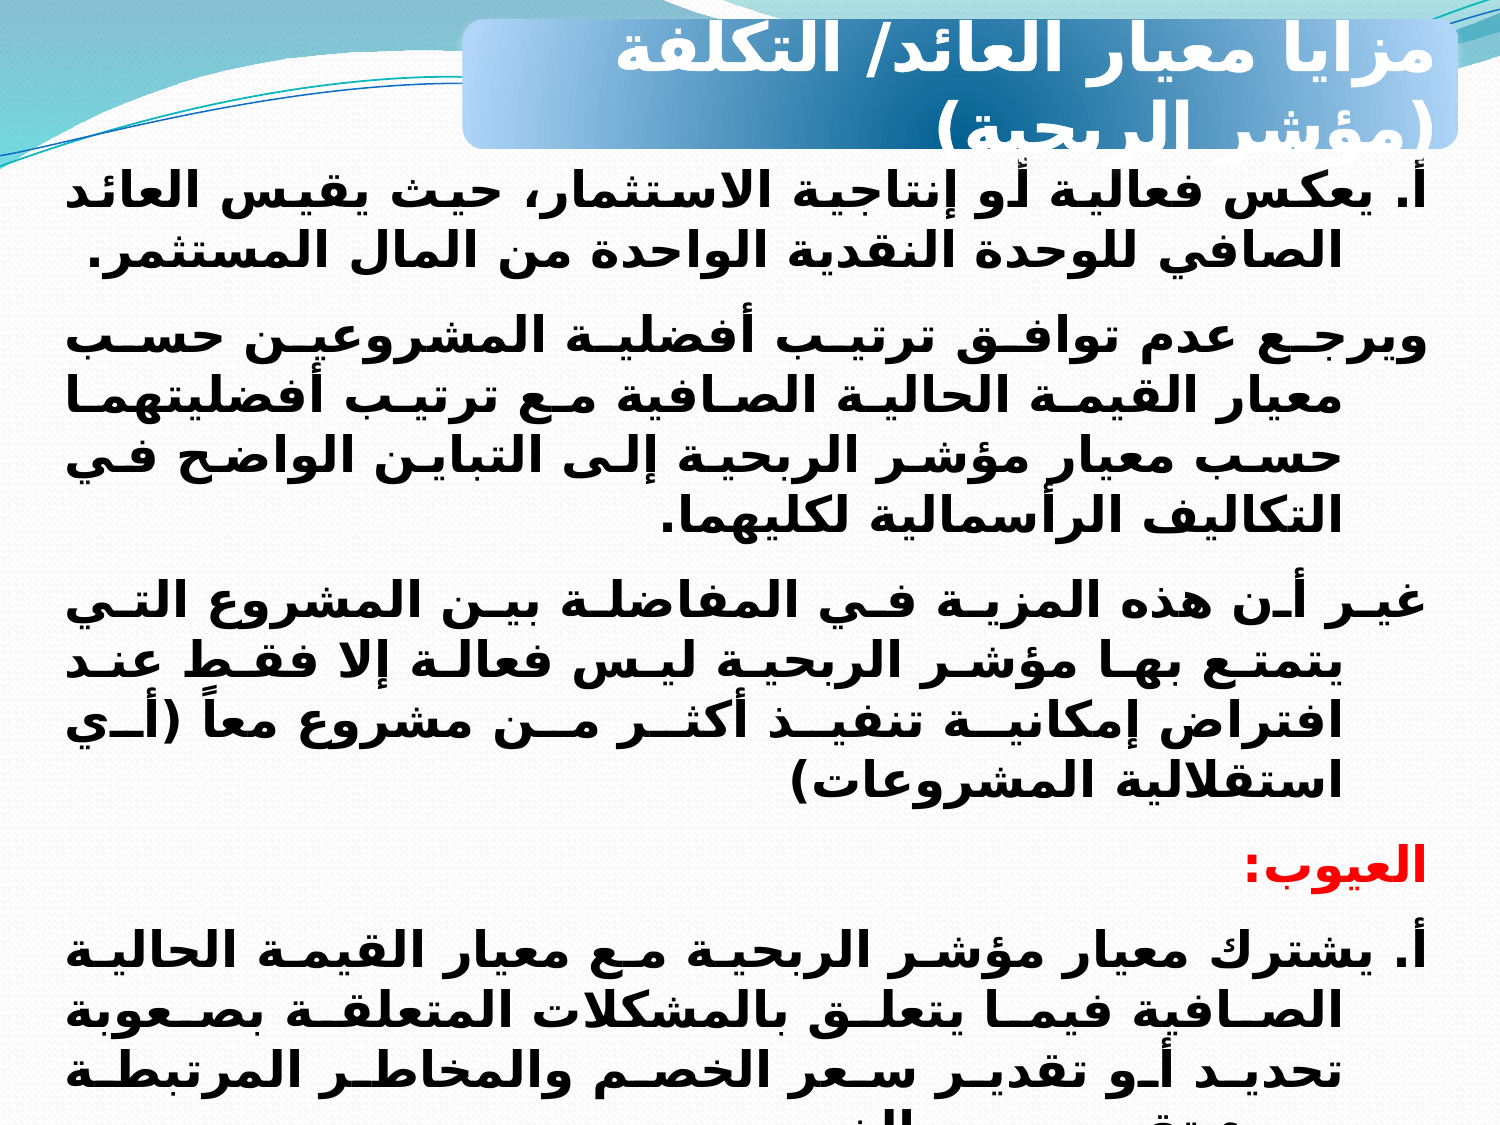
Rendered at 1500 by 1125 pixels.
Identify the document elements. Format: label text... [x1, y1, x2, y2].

list أ. يعكس فعالية أو إنتاجية الاستثمار، حيث يقيس العائد الصافي للوحدة النقدية الواحدة من المال المستثمر. ويرجع عدم توافق ترتيب أفضلية المشروعين حسب معيار القيمة الحالية الصافية مع ترتيب أفضليتهما حسب معيار مؤشر الربحية إلى التباين الواضح في التكاليف الرأسمالية لكليهما. غير أن هذه المزية في المفاضلة بين المشروع التي يتمتع بها مؤشر الربحية ليس فعالة إلا فقط عند افتراض إمكانية تنفيذ أكثر من مشروع معاً (أي استقلالية المشروعات) العيوب: أ. يشترك معيار مؤشر الربحية مع معيار القيمة الحالية الصافية فيما يتعلق بالمشكلات المتعلقة بصعوبة تحديد أو تقدير سعر الخصم والمخاطر المرتبطة بسوء تقديم سعر الخصم. ب. خلافاً للقيم الحالية الصافية، فإن مؤشرات الربحية لا يمكن جمعها معاً لأكثر من مشروع للحكم على جدوى هذه المشروعات كمجموعة حسب معيار مؤشر الربحية، وإنما يحتاج الأمر إلى جمع القيم الحالية لتدفقاتها النقدية الصافية السنوية وقسمة حاصل الجمع على التكلفة الرأسمالية للوصول إلى مؤشر الربحية للمجموعة. [50, 149, 1444, 1047]
text_box مزايا معيار العائد/ التكلفة (مؤشر الربحية) [462, 19, 1459, 149]
